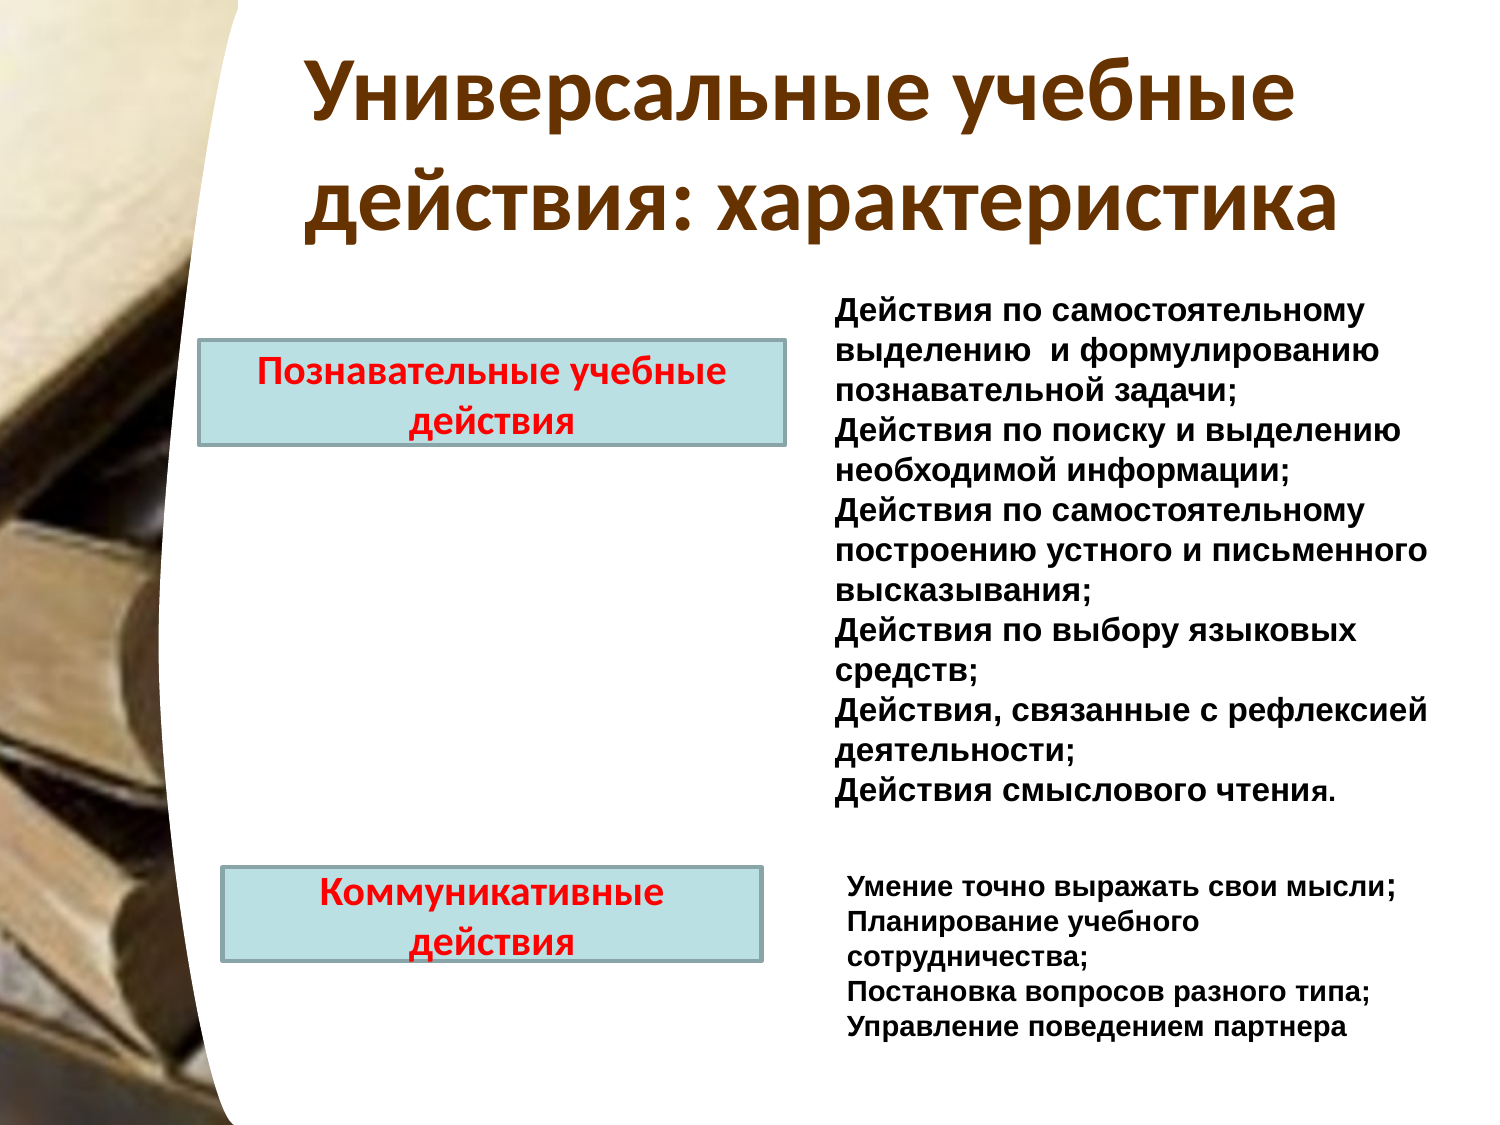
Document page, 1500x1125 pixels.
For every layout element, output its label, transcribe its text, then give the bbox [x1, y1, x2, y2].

text_box Умение точно выражать свои мысли; Планирование учебного сотрудничества; Постановка вопросов разного типа; Управление поведением партнера [832, 855, 1454, 1050]
text_box Действия по самостоятельному выделению и формулированию познавательной задачи; Действия по поиску и выделению необходимой информации; Действия по самостоятельному построению устного и письменного высказывания; Действия по выбору языковых средств; Действия, связанные с рефлексией деятельности; Действия смыслового чтения. [820, 281, 1454, 815]
title Универсальные учебные действия: характеристика [288, 43, 1460, 234]
text_box Коммуникативные действия [220, 865, 764, 963]
picture [0, 0, 238, 1125]
text_box Познавательные учебные действия [197, 338, 787, 447]
